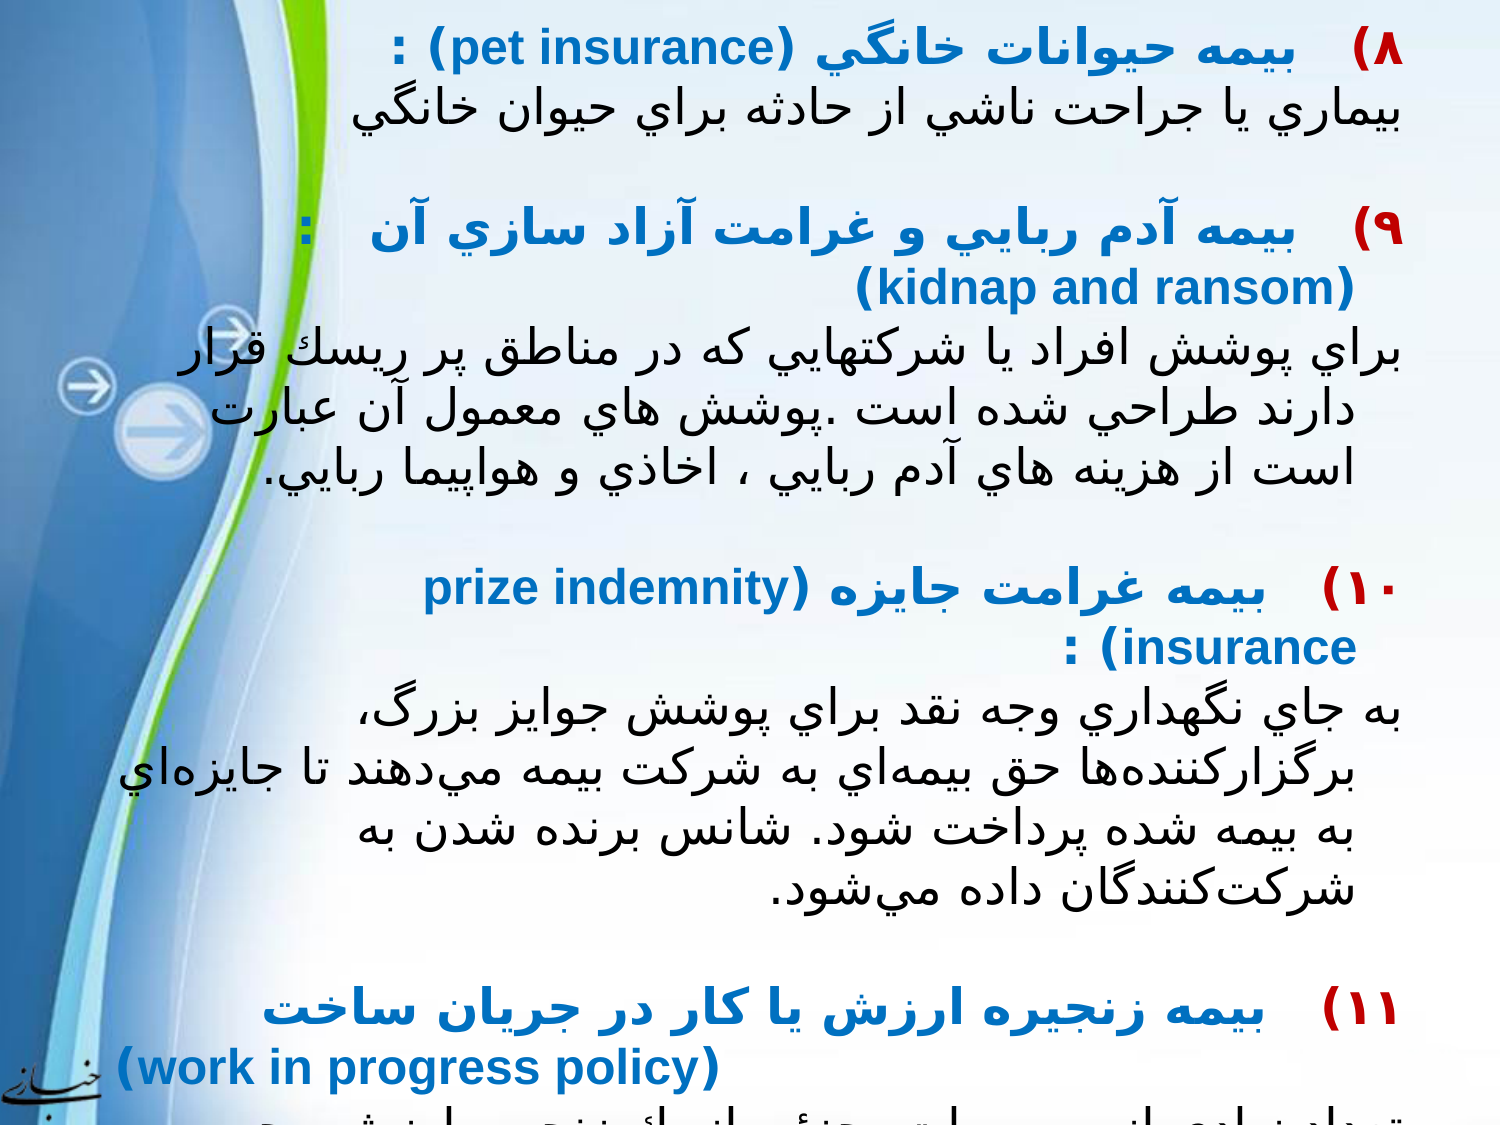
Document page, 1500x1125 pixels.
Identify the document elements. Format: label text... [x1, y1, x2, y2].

picture [0, 0, 1500, 1125]
text_box ۸) بيمه حيوانات خانگي (pet insurance) : بيماري يا جراحت ناشي از حادثه براي حيوان خانگي ۹) بيمه آدم ربايي و غرامت آزاد سازي آن : (kidnap and ransom) براي پوشش افراد يا شركتهايي كه در مناطق پر ريسك قرار دارند طراحي شده است .پوشش هاي معمول آن عبارت است از هزينه هاي آدم ربايي ، اخاذي و ‌هواپيما ربايي. ۱۰) بيمه غرامت جايزه (prize indemnity insurance) : به جاي نگهداري وجه نقد براي پوشش جوايز بزرگ، برگزار‌كننده‌ها حق بيمه‌اي به شركت بيمه مي‌دهند تا جايزه‌اي به بيمه شده پرداخت شود. شانس برنده شدن به شركت‌كنندگان داده مي‌شود. ۱۱) بيمه زنجيره ارزش يا كار در جريان ساخت (work in progress policy) تعداد زيادي از موسسات، جزئي از يك زنجيره ارزش محسوب مي شوند . در قرارداد بيمه زنجيره ،‌ارزش يا كار در جريان ساخت ، خسارت مربوط به ورشكستگي بخشي از اين زنجيره براي بخشي ديگر كه در حال انجام كار است، تحت پوشش قرار مي گيرد. [100, 7, 1495, 1125]
